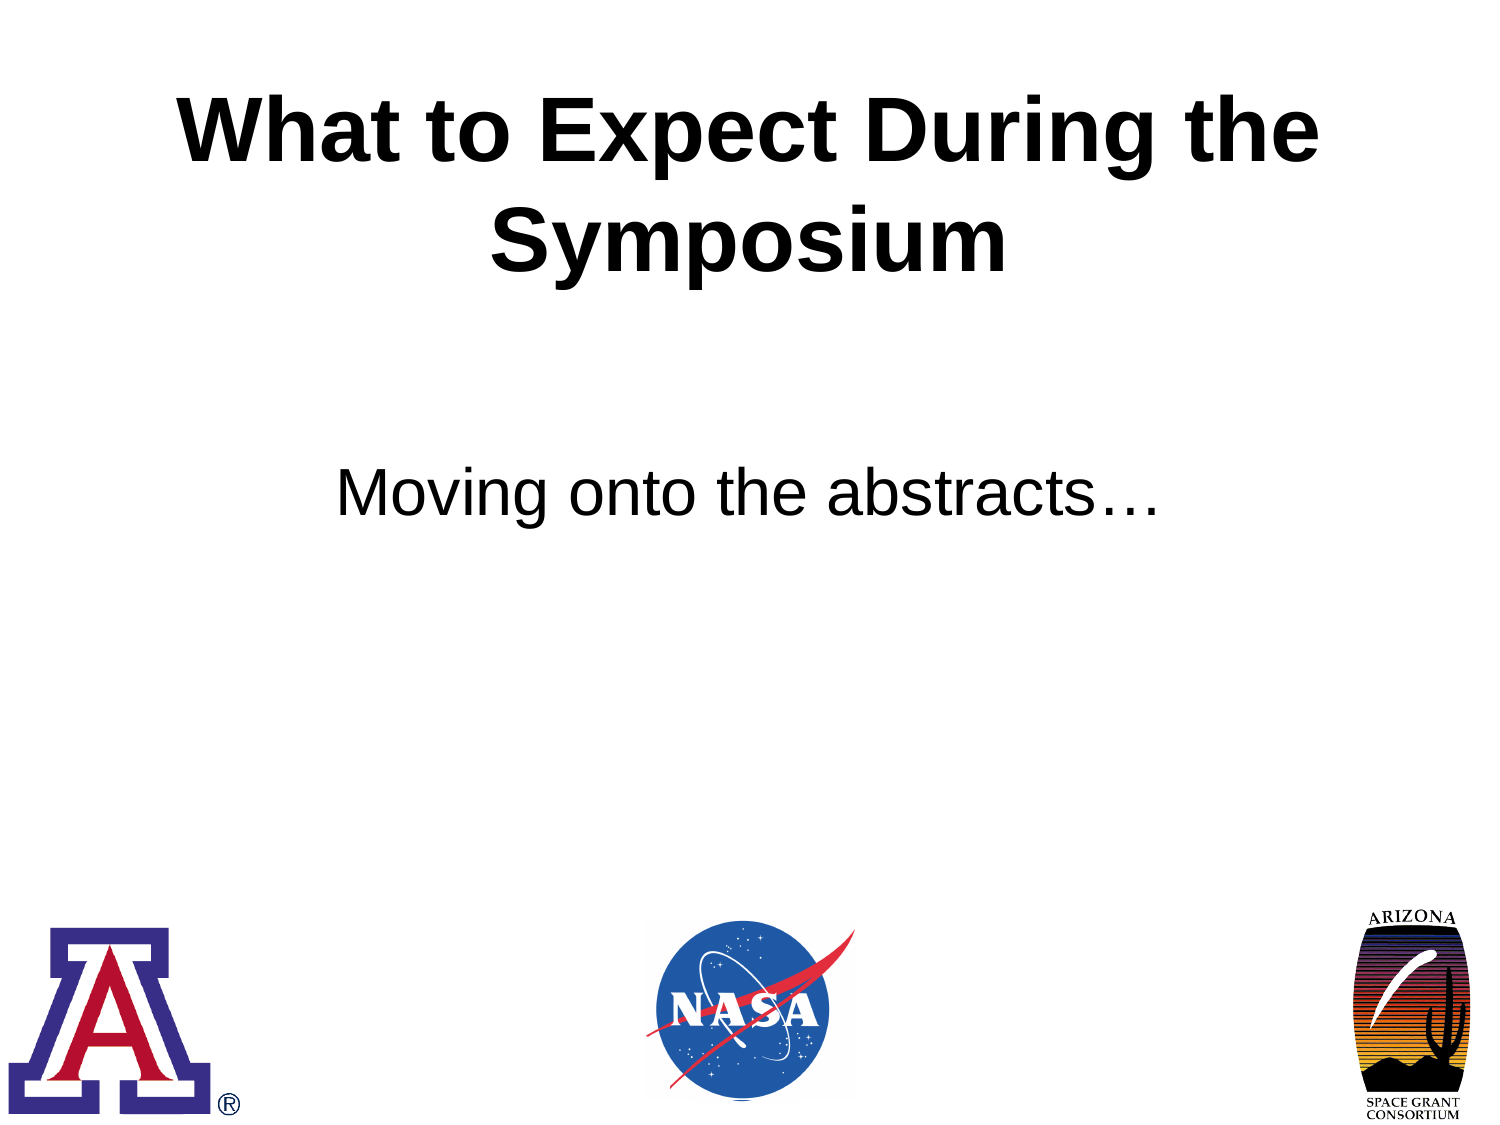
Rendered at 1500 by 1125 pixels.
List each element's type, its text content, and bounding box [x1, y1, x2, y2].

title What to Expect During the Symposium [112, 59, 1388, 301]
picture [1347, 905, 1475, 1122]
picture [644, 918, 856, 1102]
subtitle Moving onto the abstracts… [225, 441, 1275, 779]
picture [1, 918, 240, 1122]
